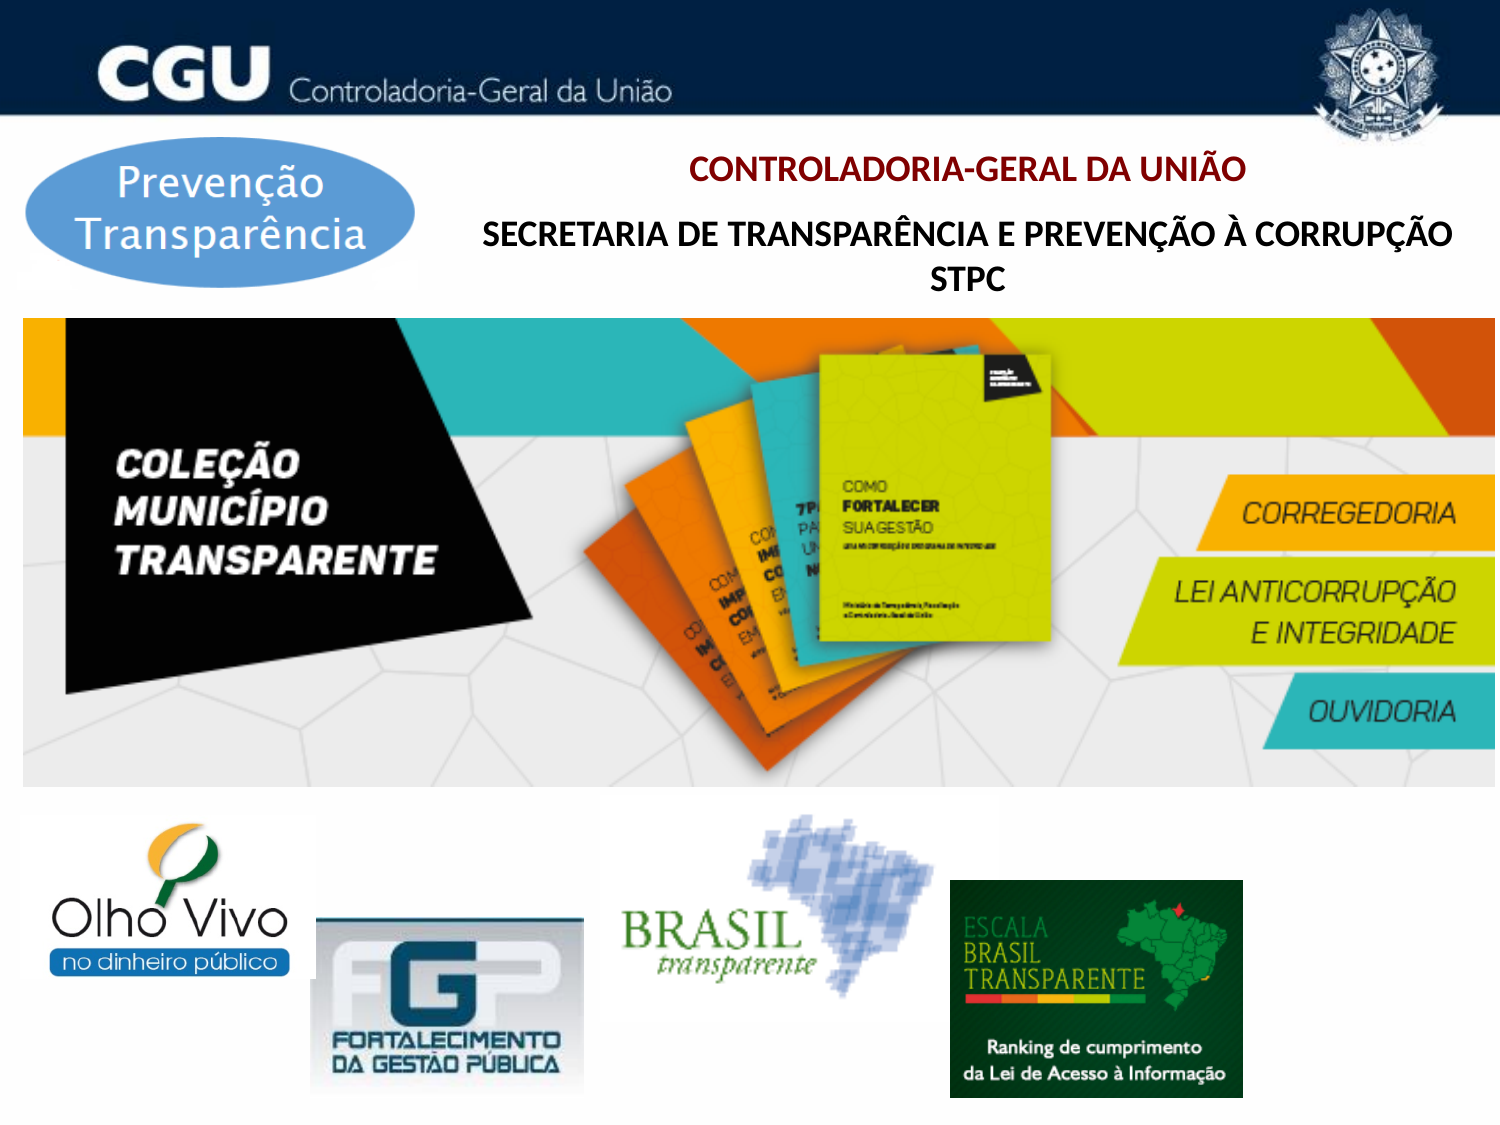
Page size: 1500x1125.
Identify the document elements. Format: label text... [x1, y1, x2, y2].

text_box CONTROLADORIA-GERAL DA UNIÃO SECRETARIA DE TRANSPARÊNCIA E PREVENÇÃO À CORRUPÇÃO STPC [447, 137, 1489, 307]
picture [0, 0, 1500, 1125]
